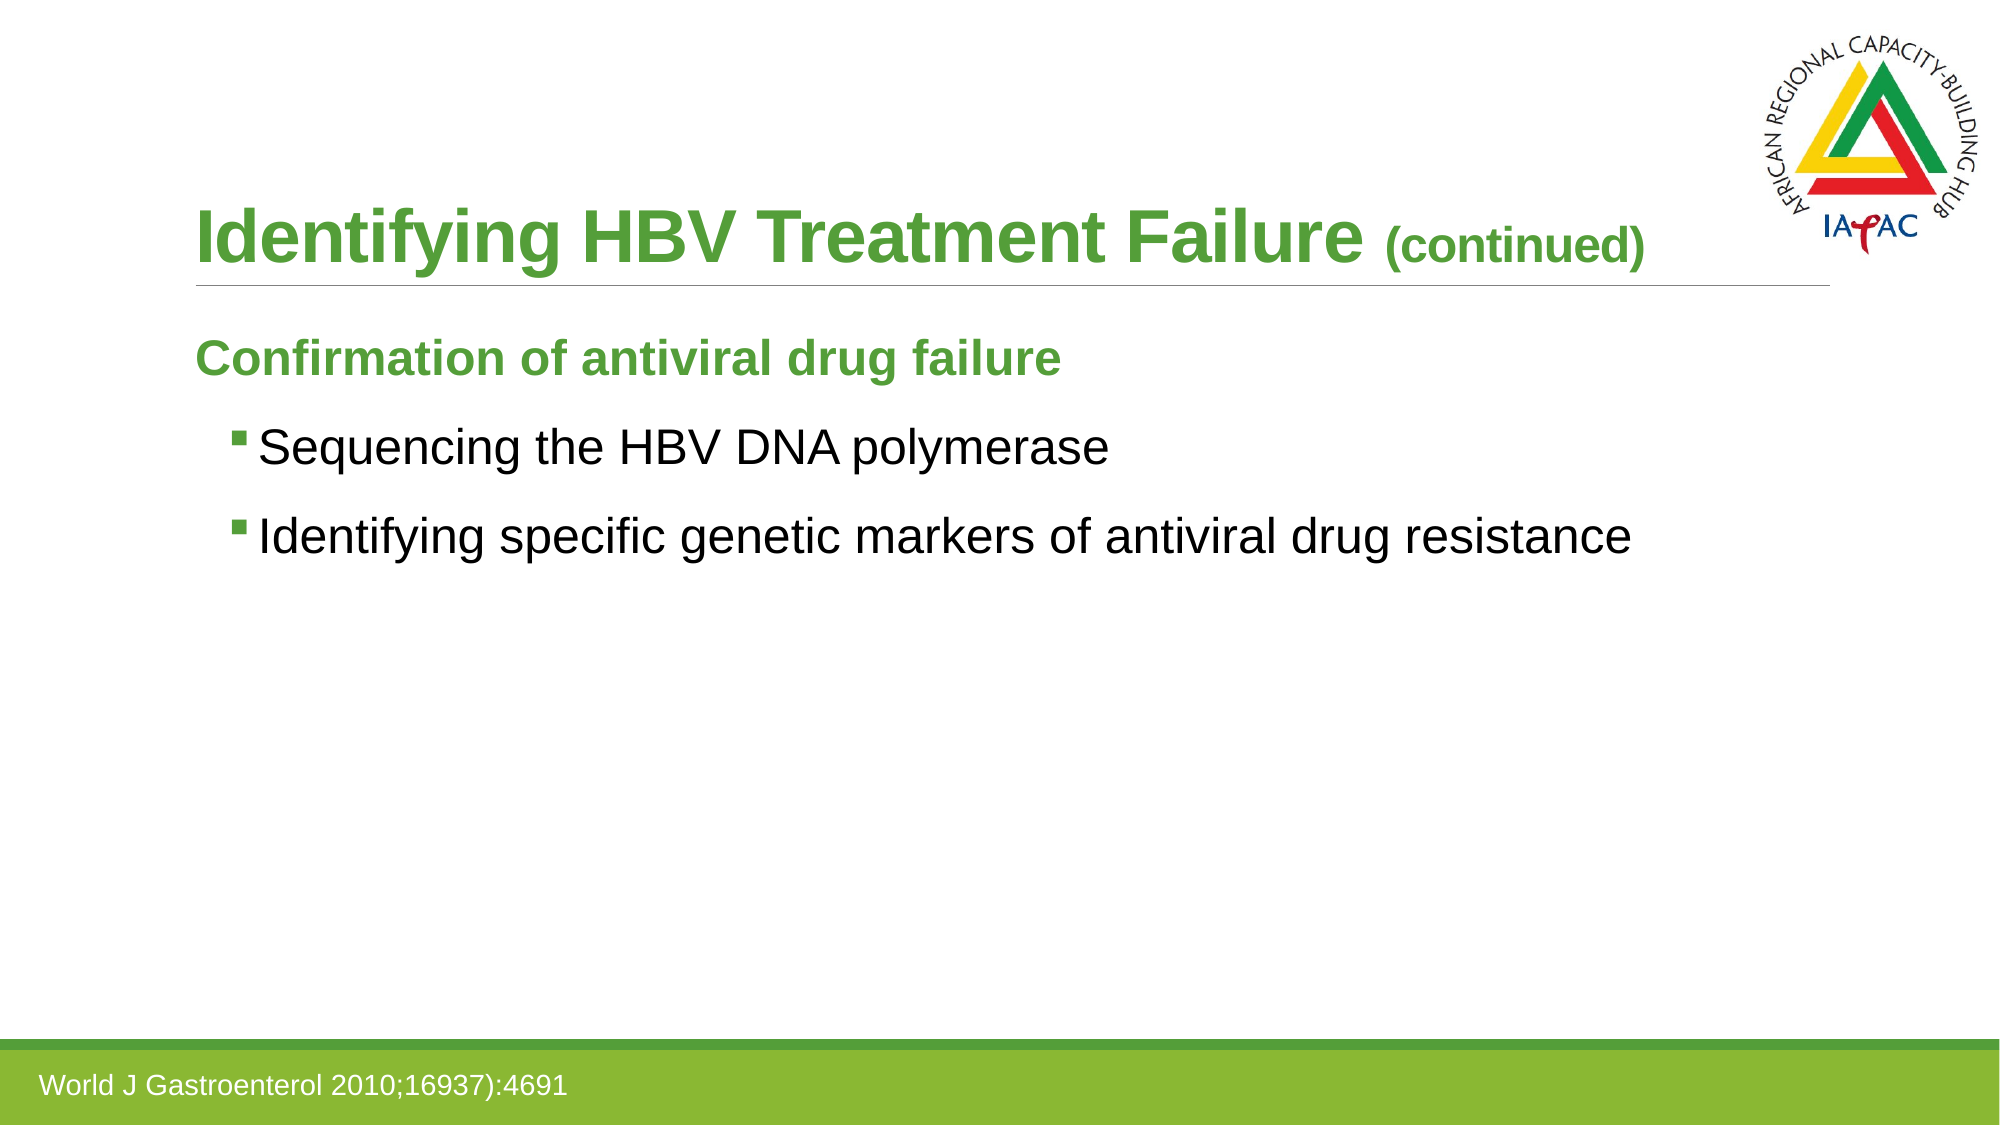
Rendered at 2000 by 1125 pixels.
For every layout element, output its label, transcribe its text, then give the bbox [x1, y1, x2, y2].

list Confirmation of antiviral drug failure Sequencing the HBV DNA polymerase Identifying specific genetic markers of antiviral drug resistance [195, 318, 1845, 1057]
text_box World J Gastroenterol 2010;16937):4691 [23, 1058, 639, 1109]
title Identifying HBV Treatment Failure (continued) [179, 47, 1830, 285]
picture [1749, 28, 1996, 268]
